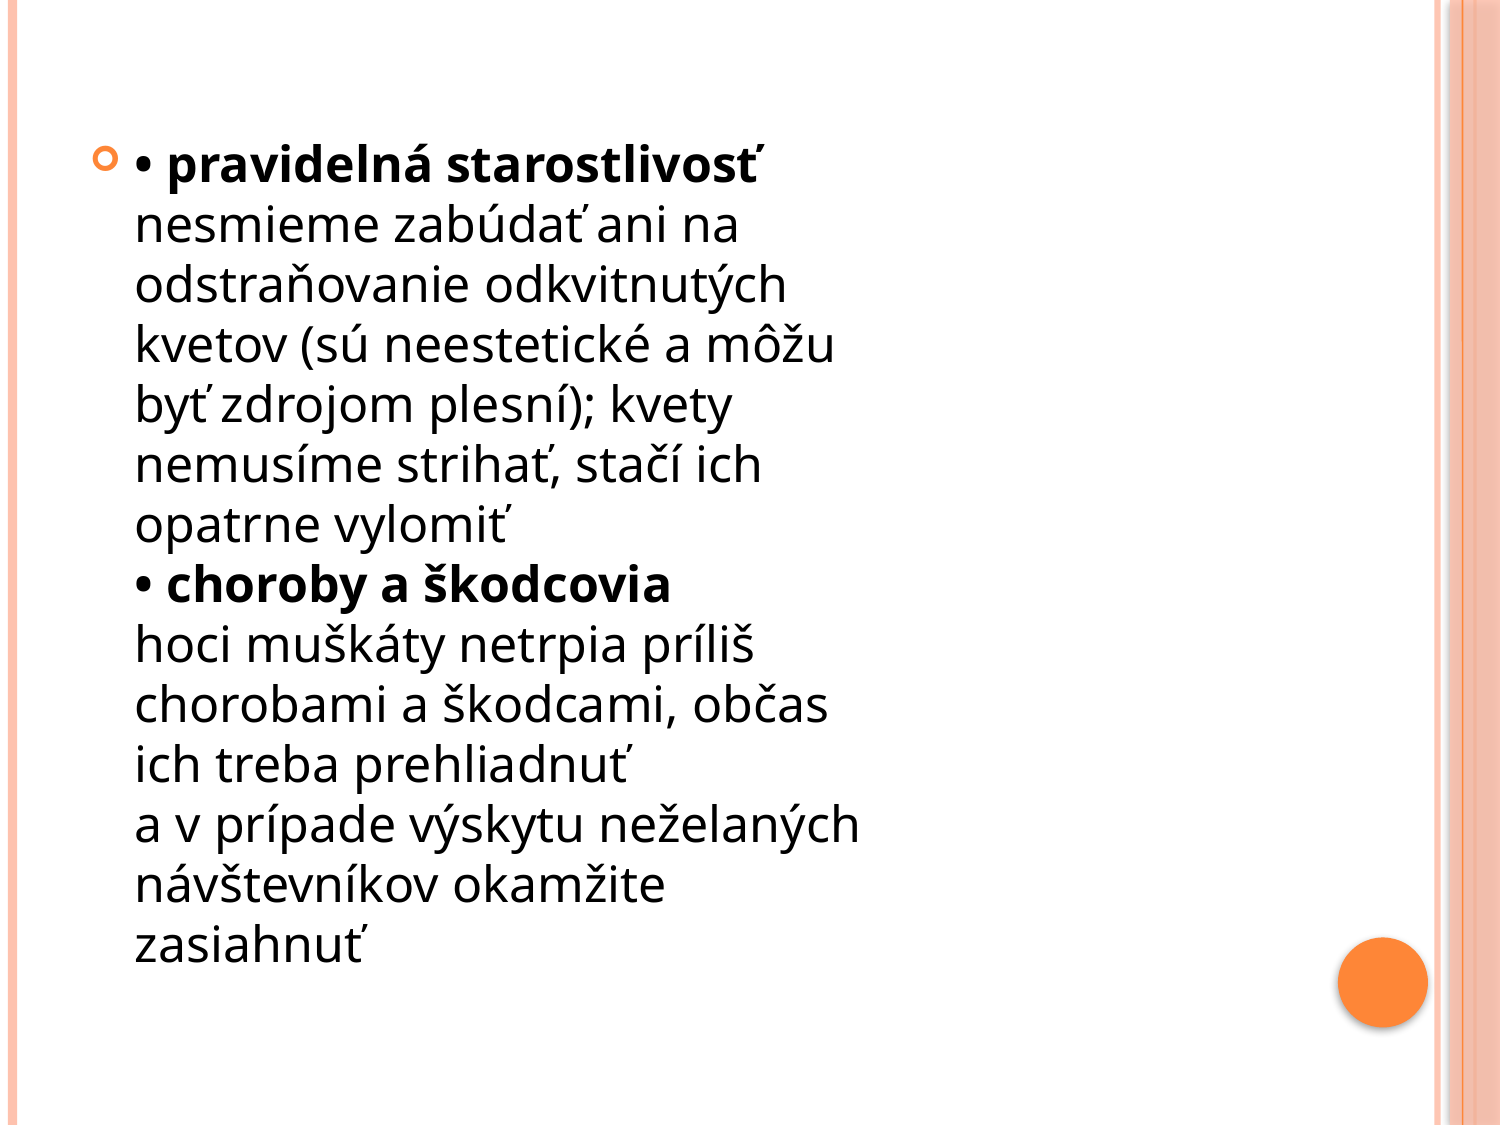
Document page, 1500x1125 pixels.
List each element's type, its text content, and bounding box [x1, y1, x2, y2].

list • pravidelná starostlivosť nesmieme zabúdať ani na odstraňovanie odkvitnutých kvetov (sú neestetické a môžu byť zdrojom plesní); kvety nemusíme strihať, stačí ich opatrne vylomiť • choroby a škodcovia hoci muškáty netrpia príliš chorobami a škodcami, občas ich treba prehliadnuť a v prípade výskytu neželaných návštevníkov okamžite zasiahnuť [75, 125, 880, 1005]
